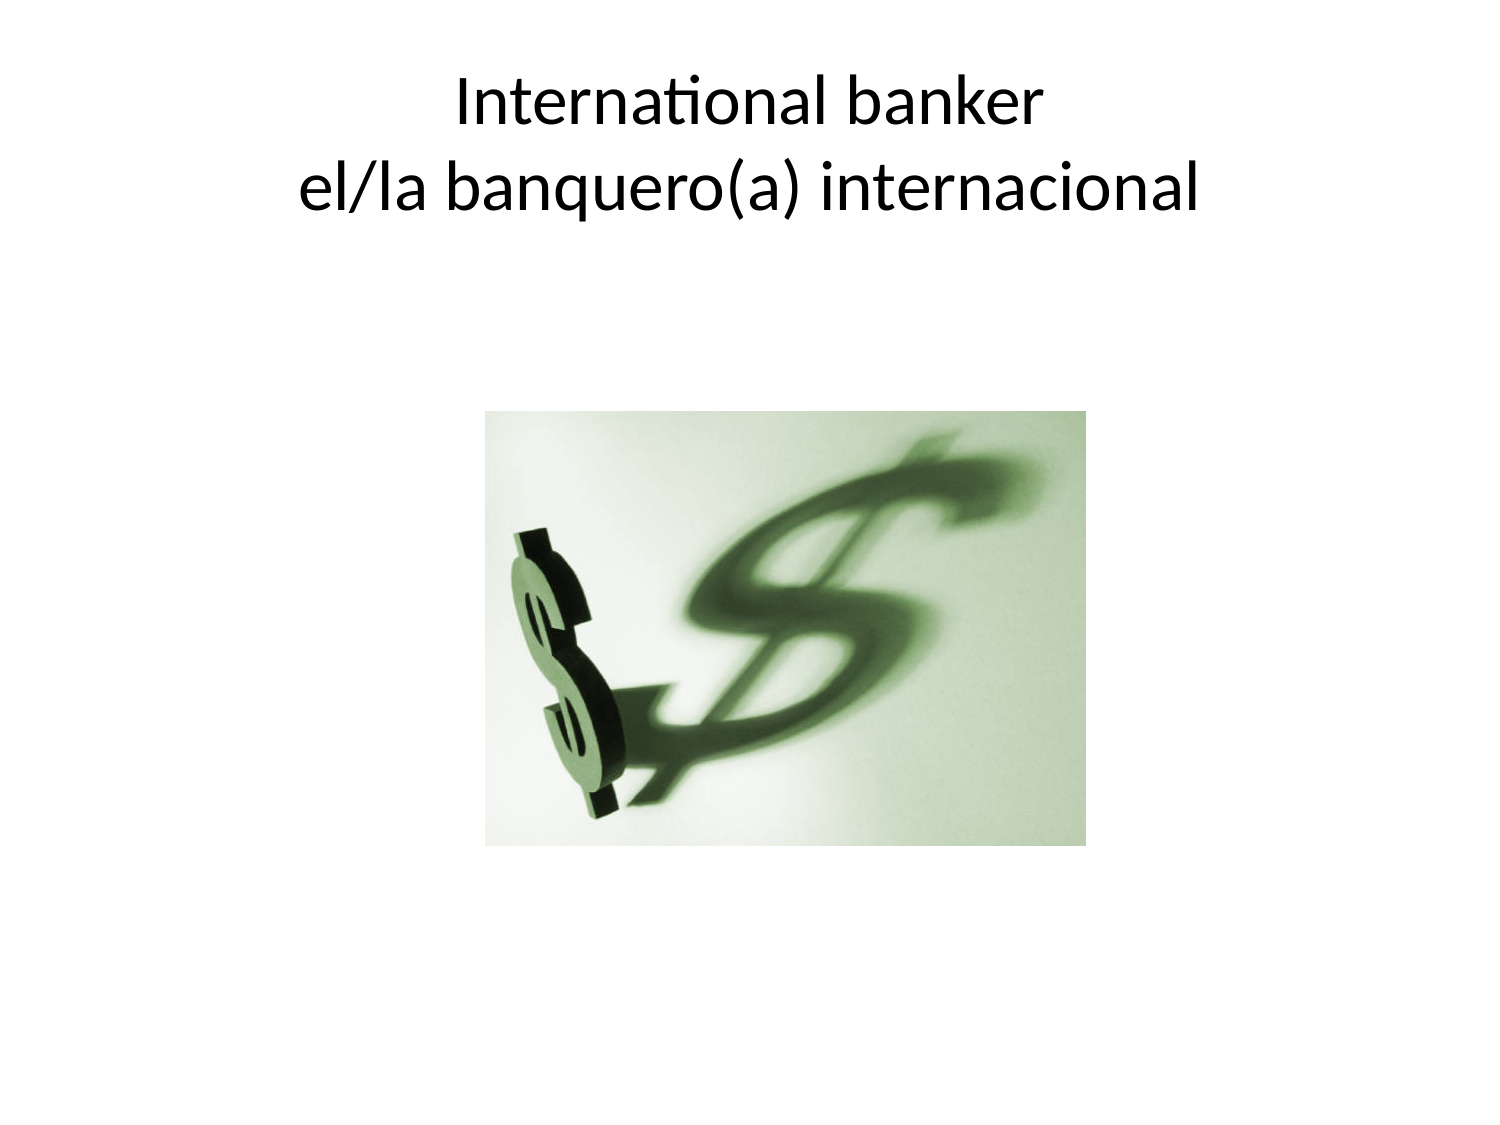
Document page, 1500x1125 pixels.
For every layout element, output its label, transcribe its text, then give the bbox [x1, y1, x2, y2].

picture [485, 410, 1086, 847]
title International banker el/la banquero(a) internacional [75, 45, 1425, 233]
